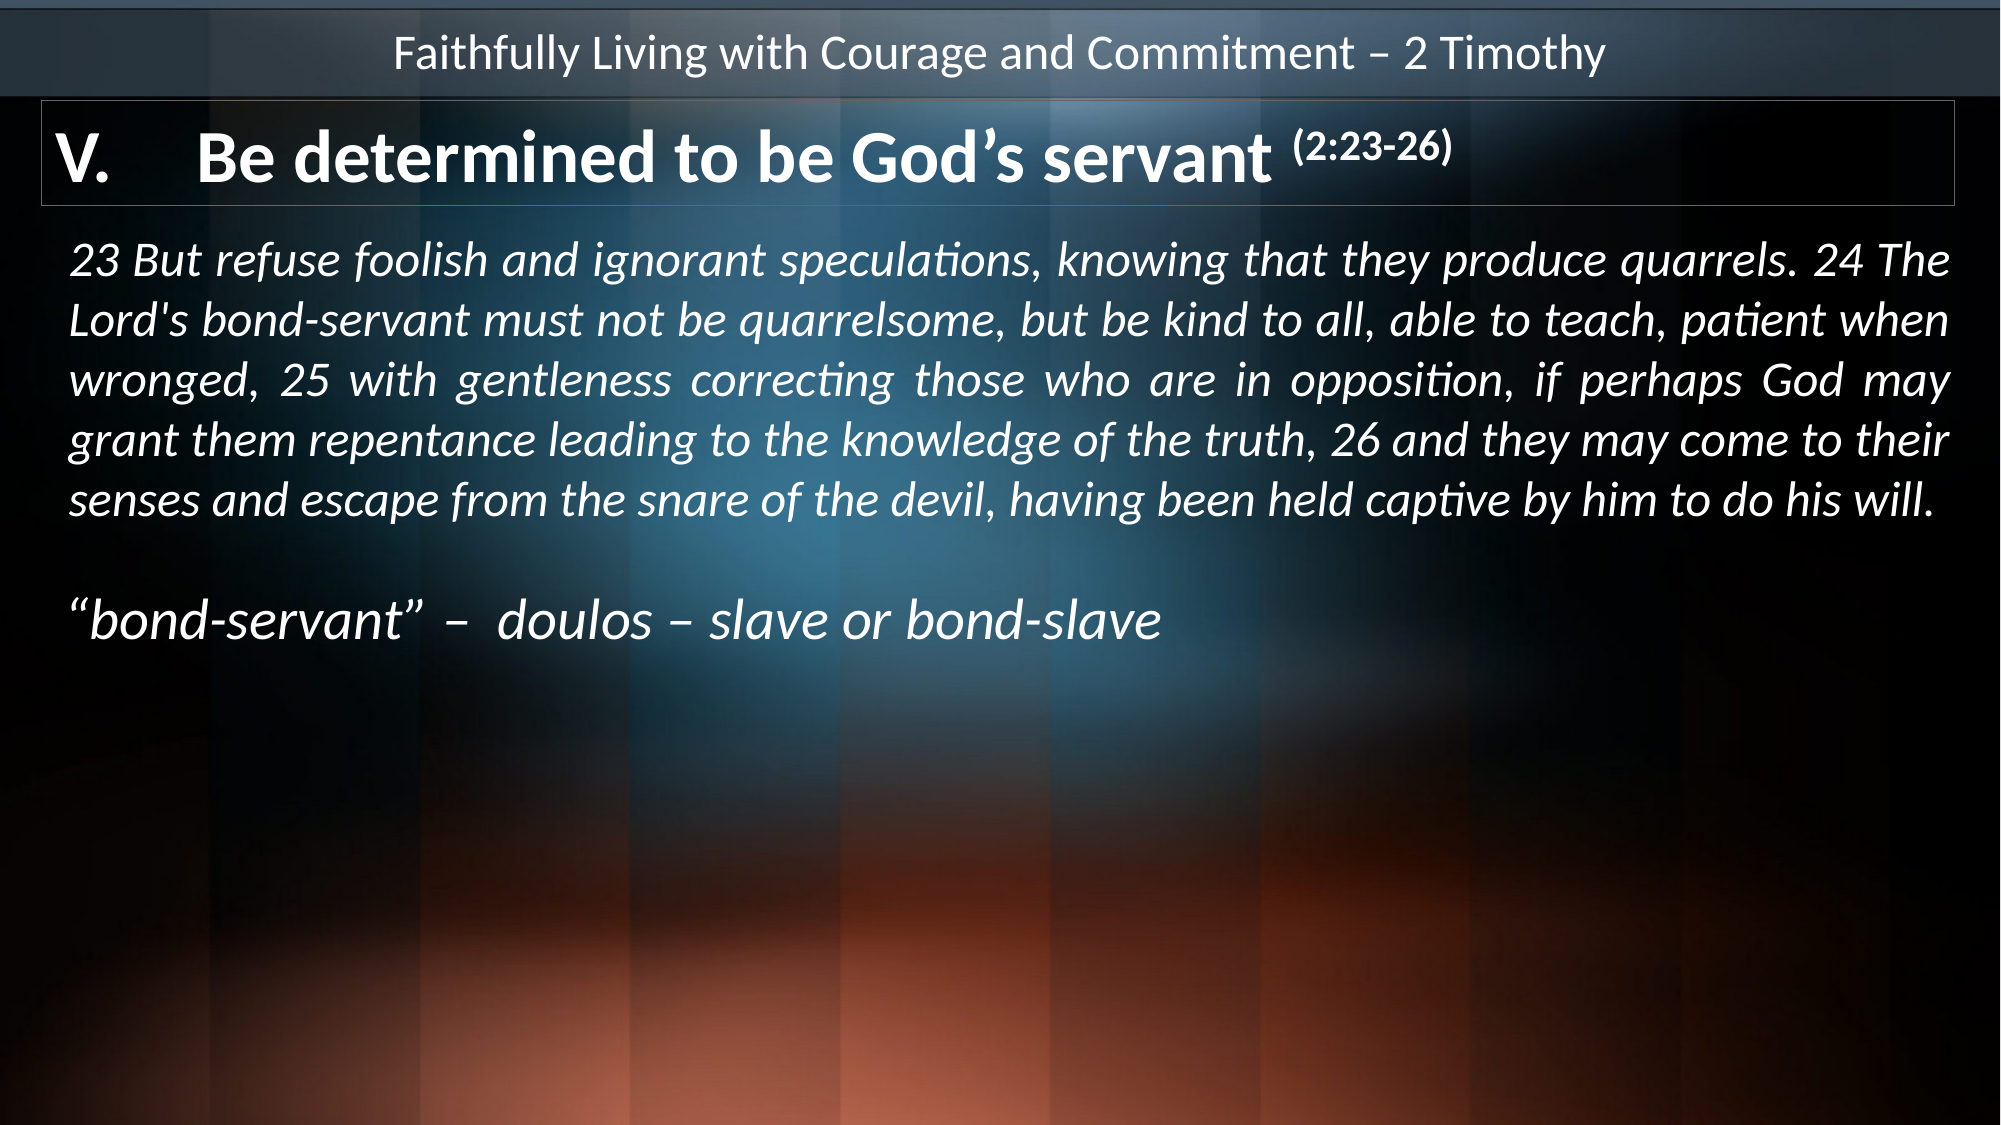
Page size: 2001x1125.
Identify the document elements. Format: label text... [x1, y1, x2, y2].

text_box Be determined to be God’s servant (2:23-26) [41, 100, 1955, 206]
text_box 23 But refuse foolish and ignorant speculations, knowing that they produce quarrels. 24 The Lord's bond-servant must not be quarrelsome, but be kind to all, able to teach, patient when wronged, 25 with gentleness correcting those who are in opposition, if perhaps God may grant them repentance leading to the knowledge of the truth, 26 and they may come to their senses and escape from the snare of the devil, having been held captive by him to do his will. [53, 218, 1967, 534]
text_box “bond-servant” – doulos – slave or bond-slave [49, 573, 1963, 659]
subtitle Faithfully Living with Courage and Commitment – 2 Timothy [249, 206, 1750, 218]
picture [0, 0, 2001, 1125]
subtitle Faithfully Living with Courage and Commitment – 2 Timothy [249, 18, 1750, 100]
